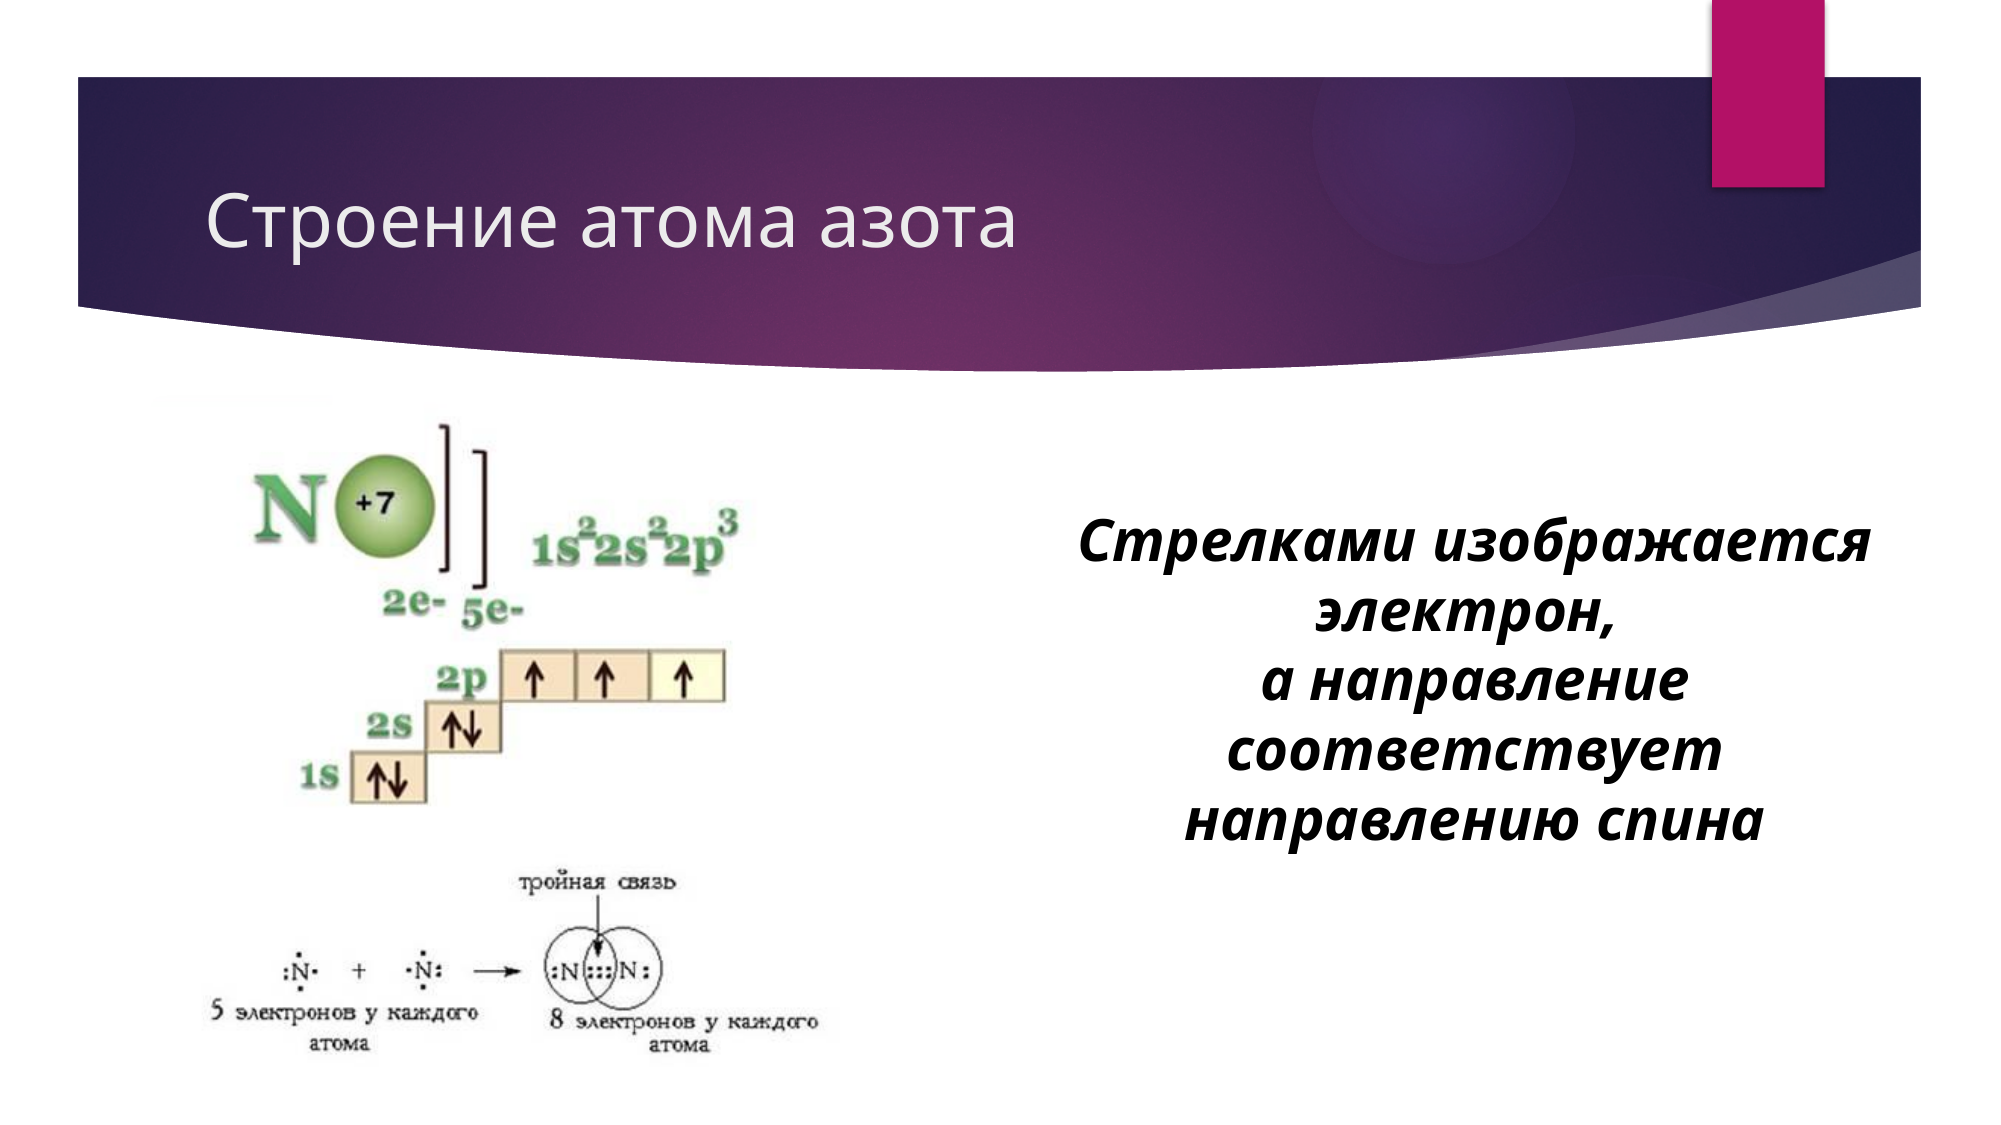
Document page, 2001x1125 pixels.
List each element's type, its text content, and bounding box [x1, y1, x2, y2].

picture [150, 395, 850, 1084]
title Строение атома азота [189, 159, 1627, 276]
text_box Стрелками изображается электрон, а направление соответствует направлению спина [1050, 495, 1900, 860]
